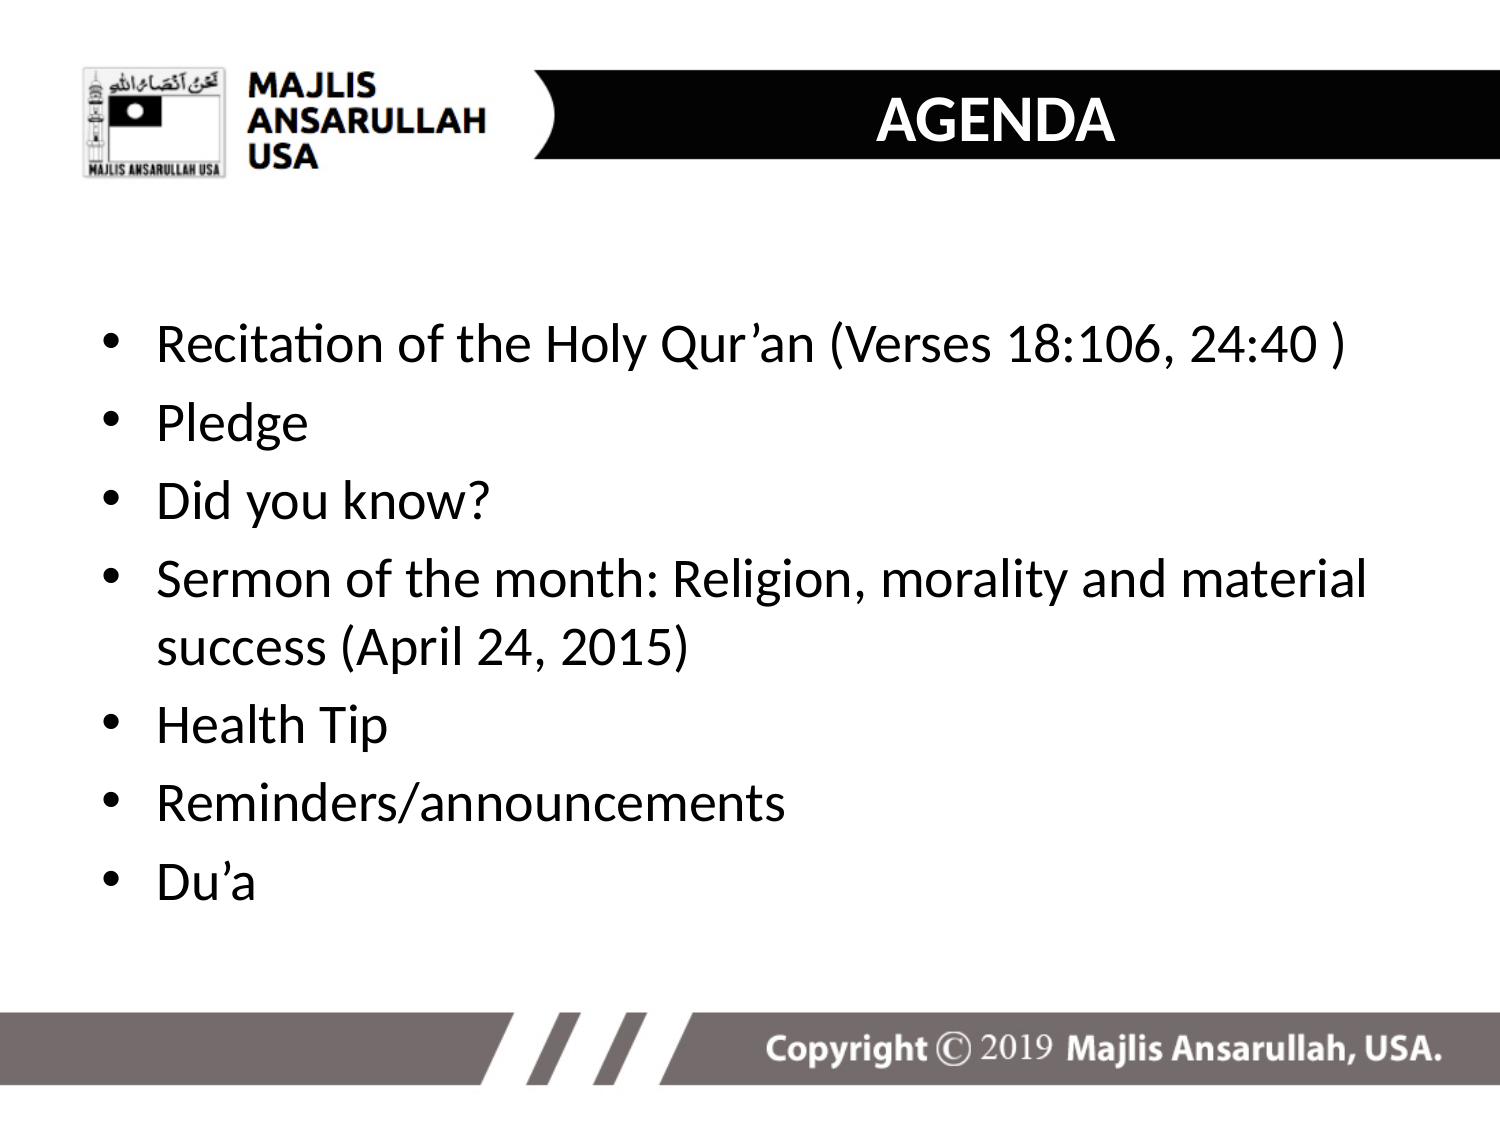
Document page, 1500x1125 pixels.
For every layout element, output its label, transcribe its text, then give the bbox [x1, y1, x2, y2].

title AGENDA [782, 64, 1210, 165]
picture [0, 0, 1500, 1125]
text_box Recitation of the Holy Qur’an (Verses 18:106, 24:40 ) Pledge Did you know? Sermon of the month: Religion, morality and material success (April 24, 2015) Health Tip Reminders/announcements Du’a [86, 299, 1478, 1013]
